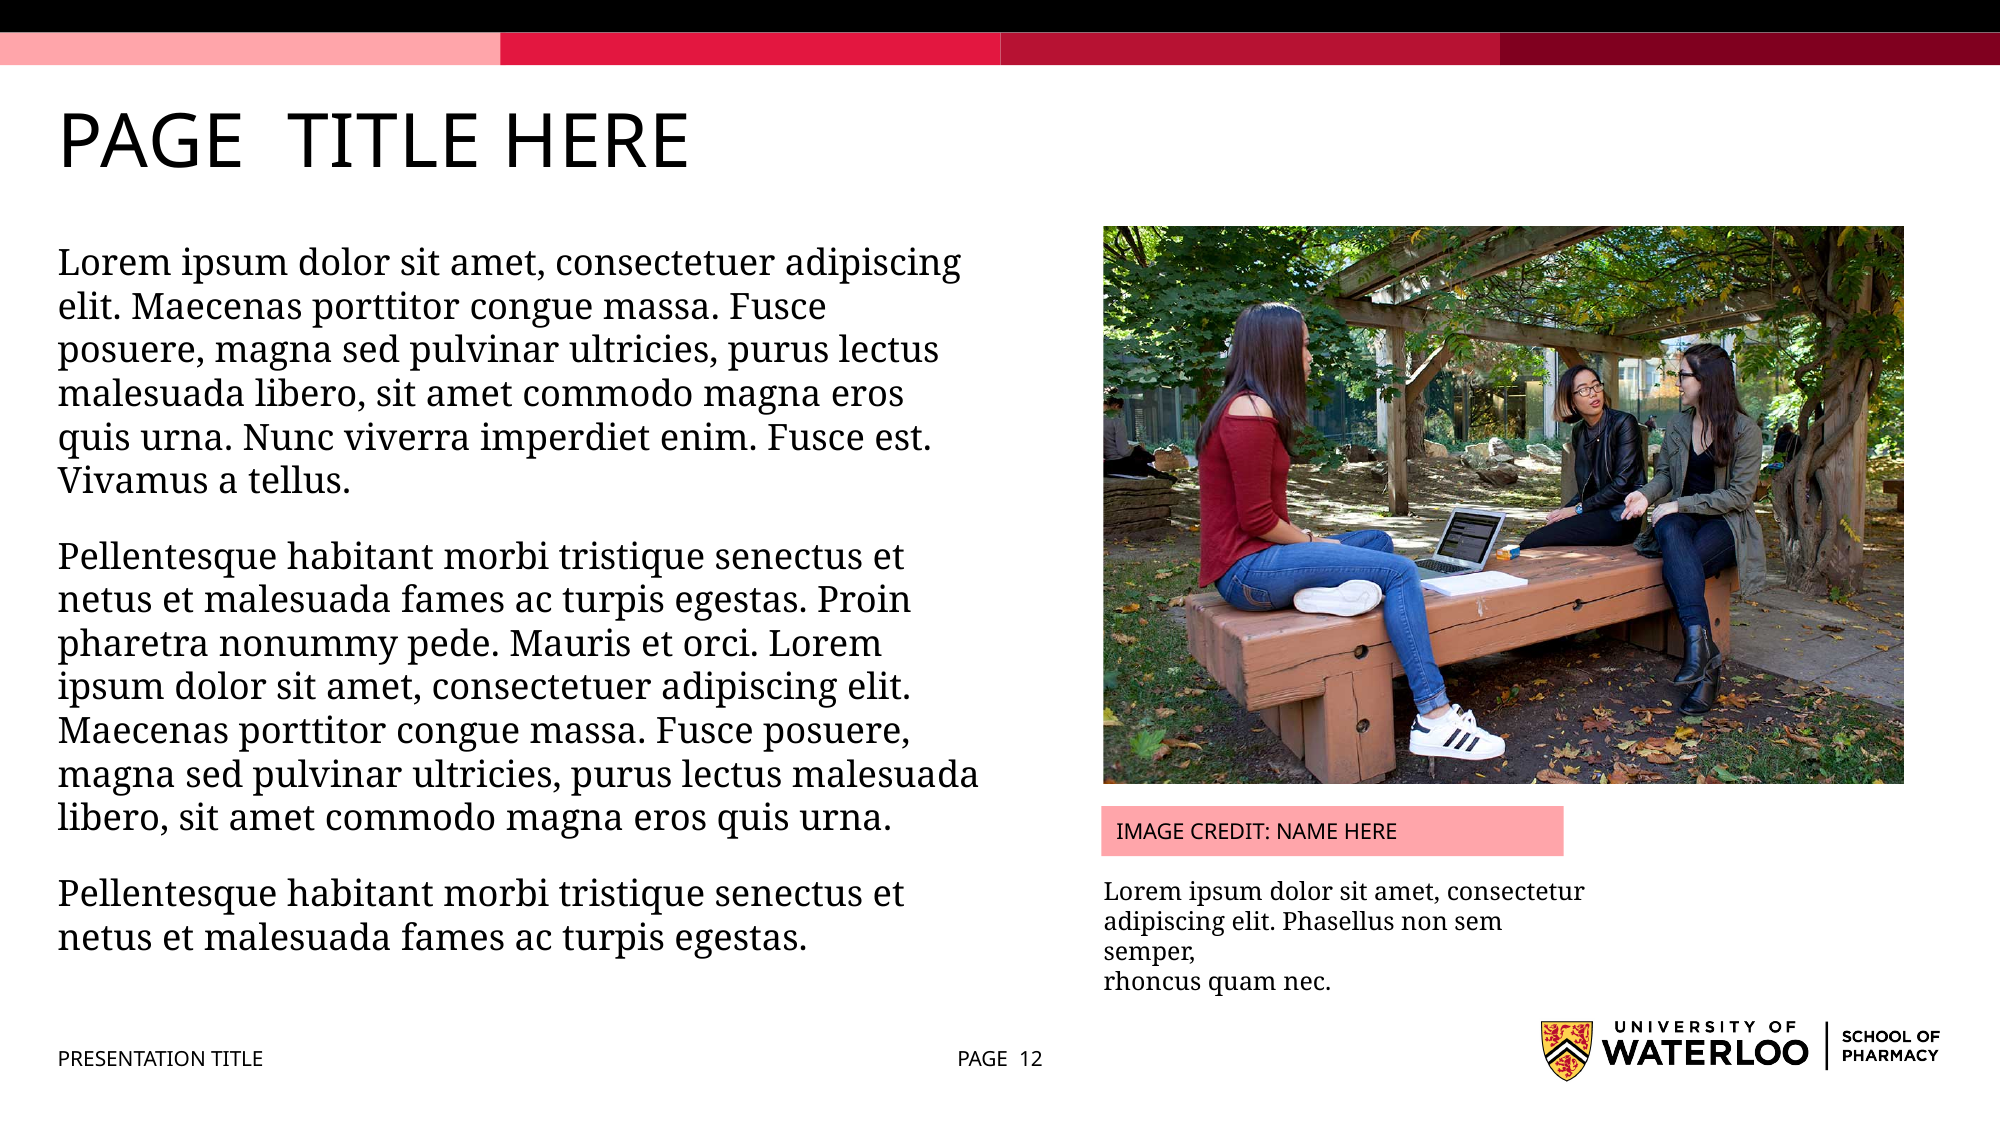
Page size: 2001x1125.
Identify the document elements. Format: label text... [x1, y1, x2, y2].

text_box Lorem ipsum dolor sit amet, consectetur adipiscing elit. Phasellus non sem semper, rhoncus quam nec. [1088, 868, 1602, 1003]
picture [1483, 977, 2000, 1125]
slide_number PAGE 12 [916, 1039, 1084, 1081]
text_box IMAGE CREDIT: NAME HERE [1100, 805, 1565, 857]
title PAGE TITLE HERE [42, 71, 1941, 219]
picture [1103, 226, 1904, 784]
list Lorem ipsum dolor sit amet, consectetuer adipiscing elit. Maecenas porttitor congue massa. Fusce posuere, magna sed pulvinar ultricies, purus lectus malesuada libero, sit amet commodo magna eros quis urna. Nunc viverra imperdiet enim. Fusce est. Vivamus a tellus. Pellentesque habitant morbi tristique senectus et netus et malesuada fames ac turpis egestas. Proin pharetra nonummy pede. Mauris et orci. Lorem ipsum dolor sit amet, consectetuer adipiscing elit. Maecenas porttitor congue massa. Fusce posuere, magna sed pulvinar ultricies, purus lectus malesuada libero, sit amet commodo magna eros quis urna. Pellentesque habitant morbi tristique senectus et netus et malesuada fames ac turpis egestas. [42, 231, 999, 986]
footer PRESENTATION TITLE [42, 1039, 900, 1081]
